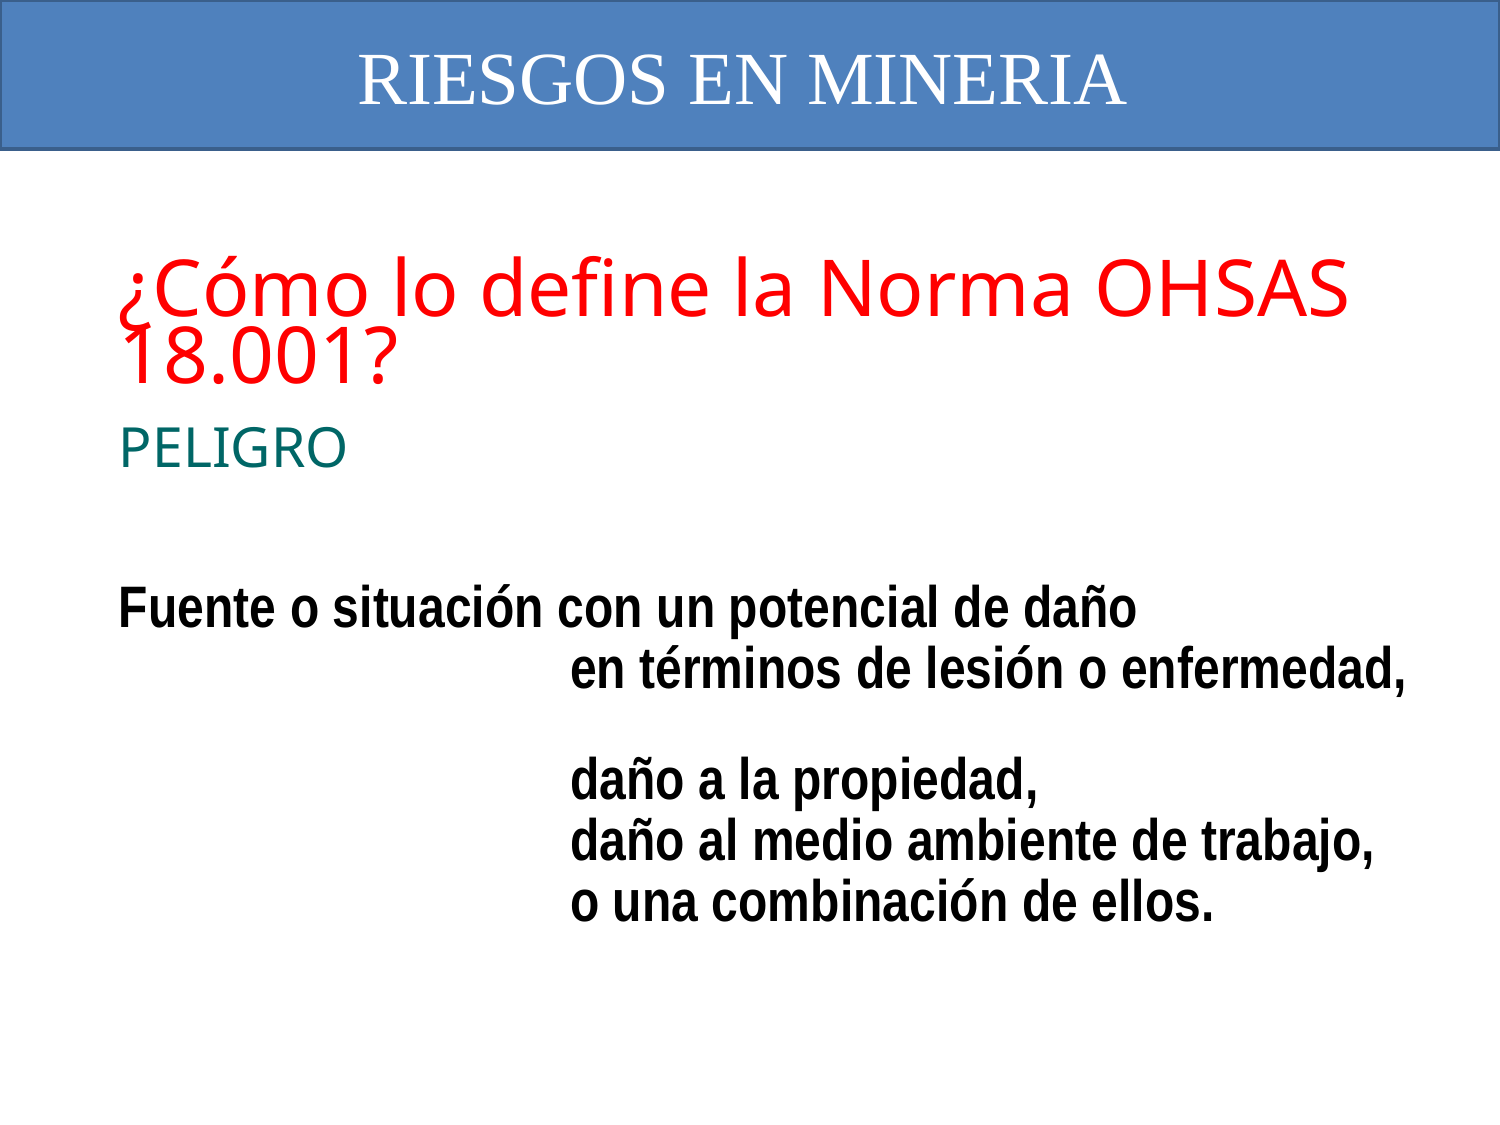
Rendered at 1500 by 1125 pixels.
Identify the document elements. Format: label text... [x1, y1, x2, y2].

list ¿Cómo lo define la Norma OHSAS 18.001? PELIGRO Fuente o situación con un potencial de daño en términos de lesión o enfermedad, daño a la propiedad, daño al medio ambiente de trabajo, o una combinación de ellos. [0, 151, 1500, 1125]
title RIESGOS EN MINERIA [0, 0, 1500, 151]
